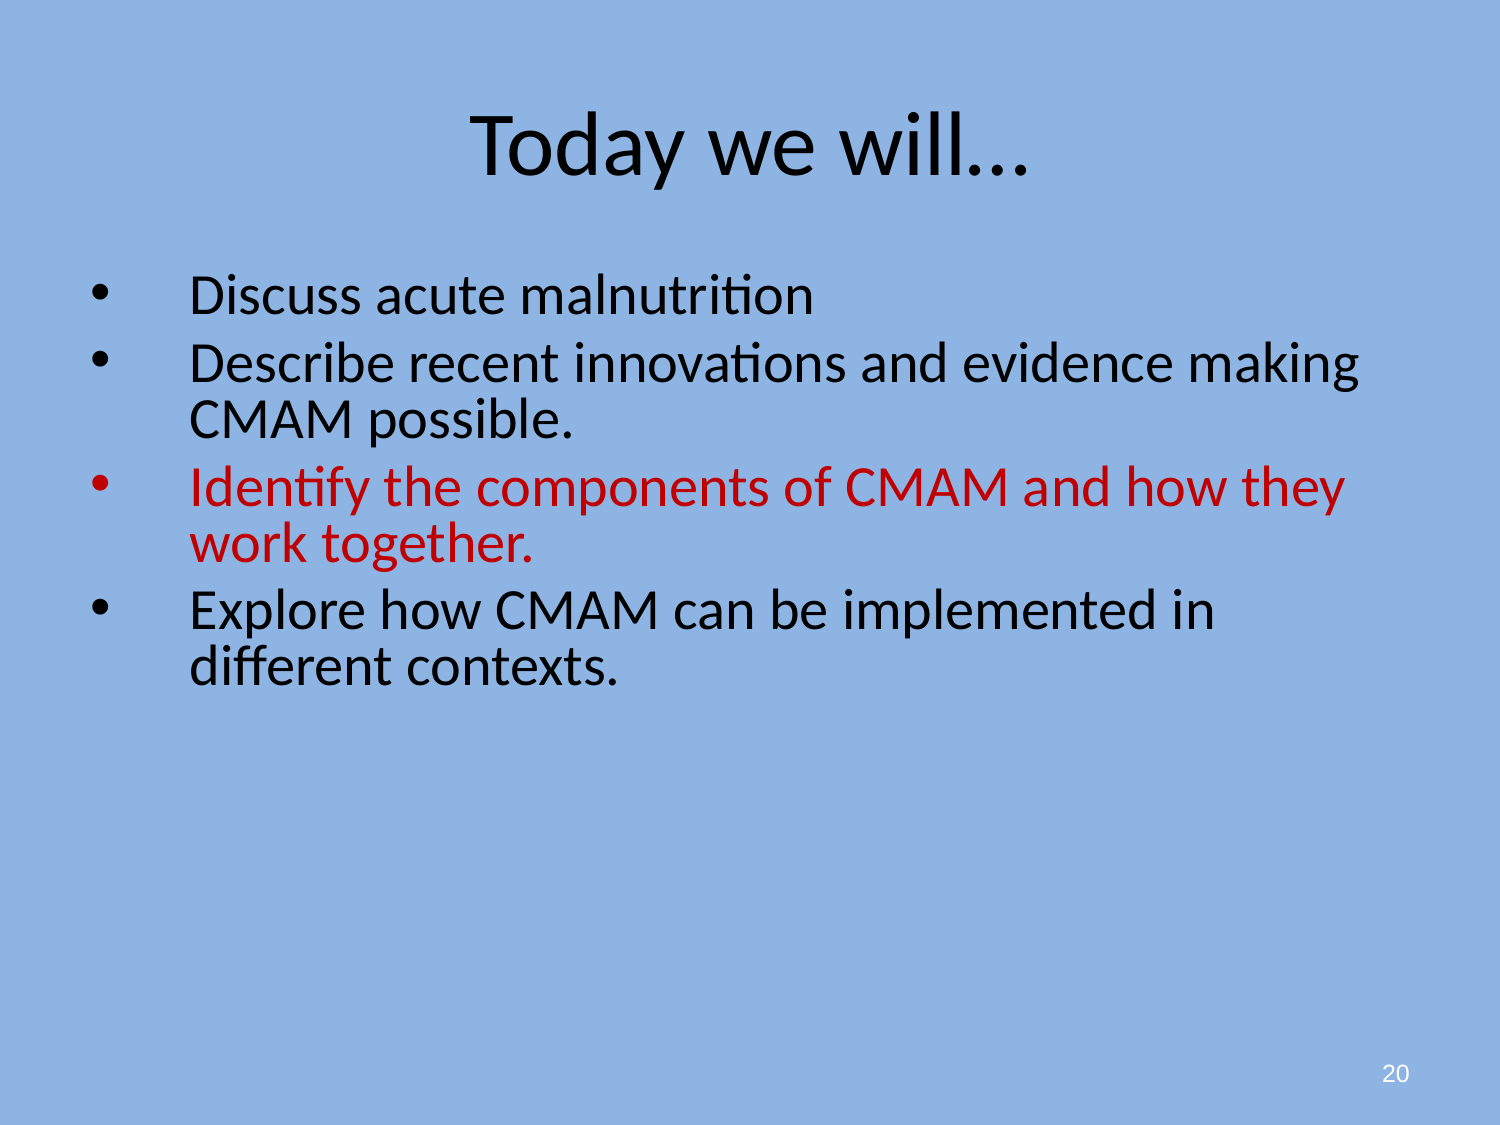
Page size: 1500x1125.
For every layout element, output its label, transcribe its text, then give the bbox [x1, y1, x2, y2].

list Discuss acute malnutrition Describe recent innovations and evidence making CMAM possible. Identify the components of CMAM and how they work together. Explore how CMAM can be implemented in different contexts. [75, 262, 1425, 941]
title Today we will… [75, 45, 1425, 233]
slide_number 20 [1074, 1042, 1425, 1103]
